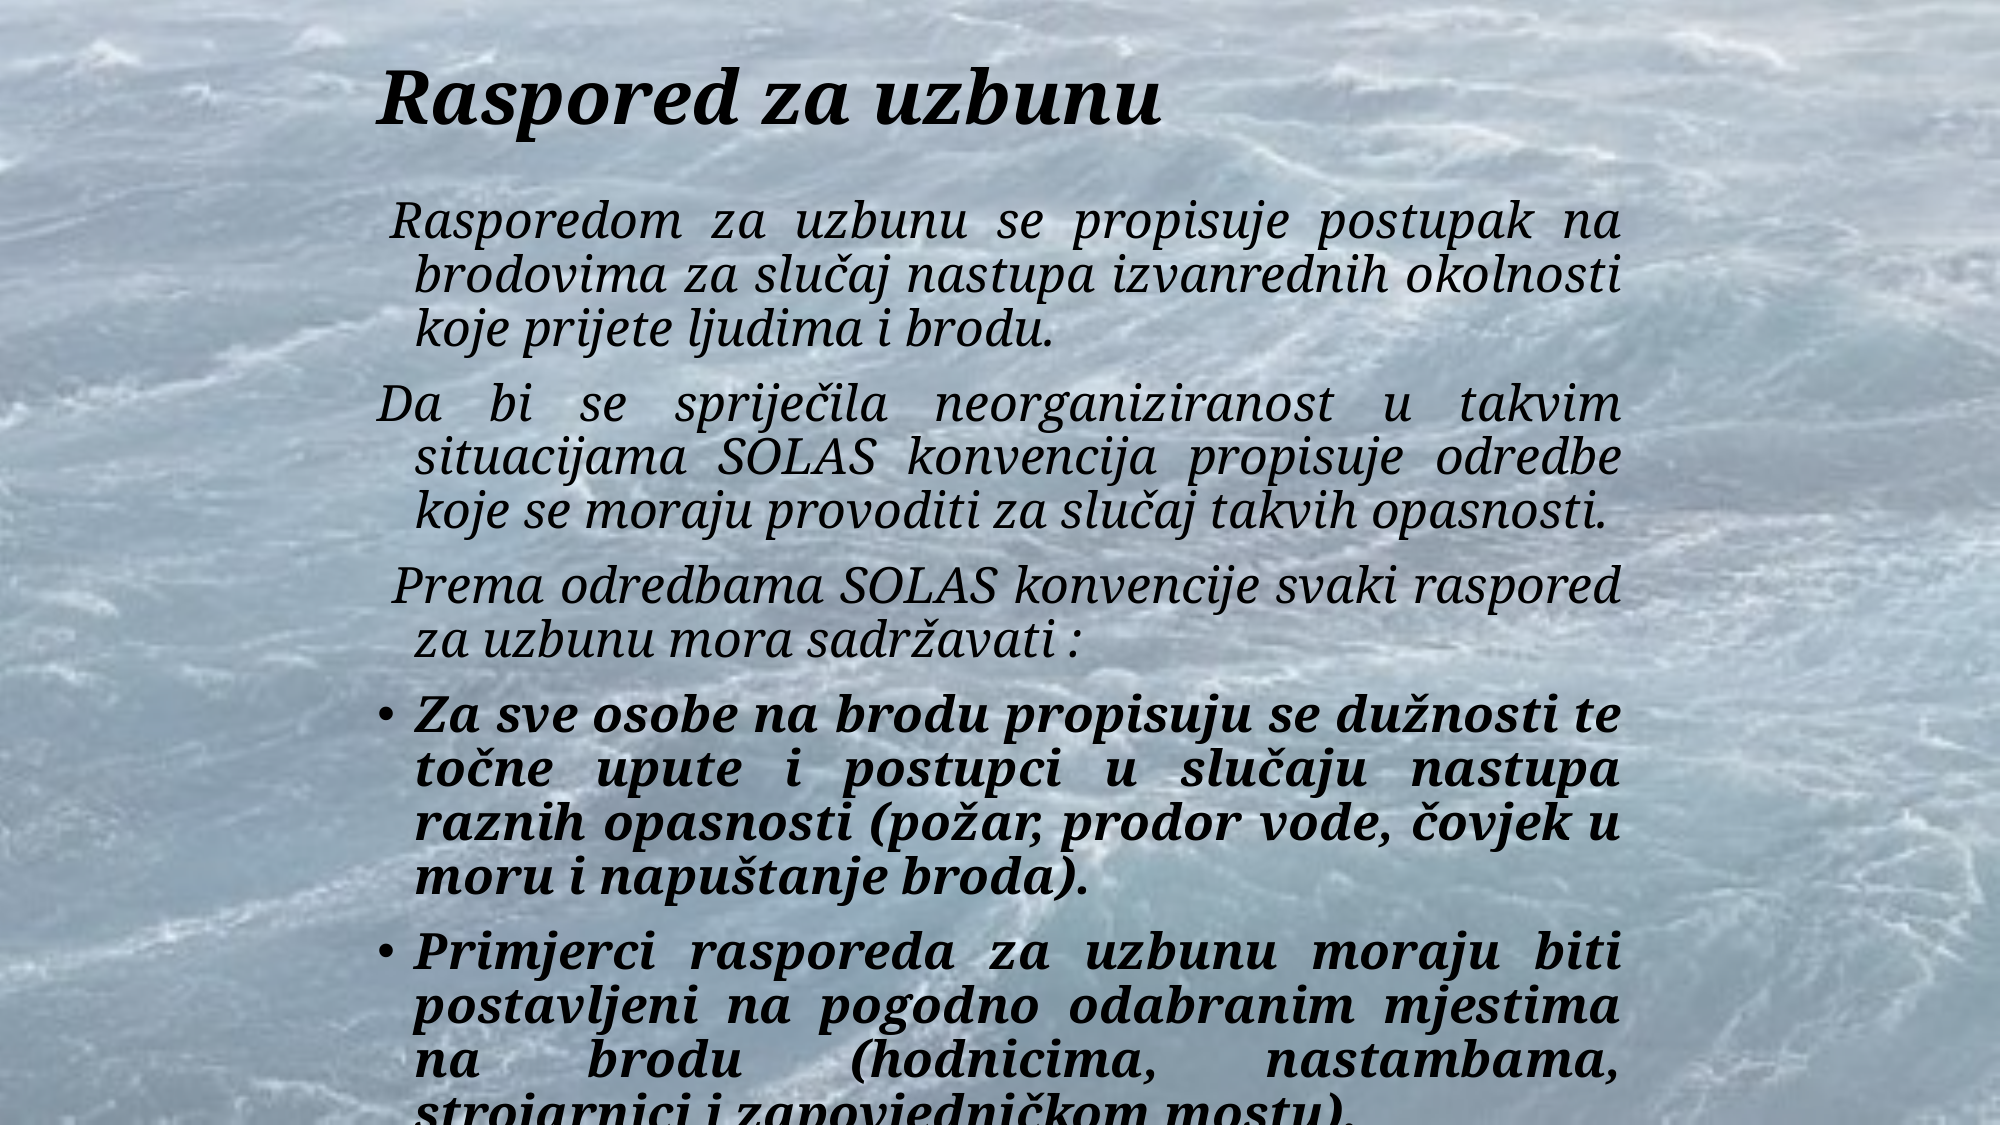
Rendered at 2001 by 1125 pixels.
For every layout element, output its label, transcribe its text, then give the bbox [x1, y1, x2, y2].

title Raspored za uzbunu [362, 37, 1638, 163]
list Rasporedom za uzbunu se propisuje postupak na brodovima za slučaj nastupa izvanrednih okolnosti koje prijete ljudima i brodu. Da bi se spriječila neorganiziranost u takvim situacijama SOLAS konvencija propisuje odredbe koje se moraju provoditi za slučaj takvih opasnosti. Prema odredbama SOLAS konvencije svaki raspored za uzbunu mora sadržavati : Za sve osobe na brodu propisuju se dužnosti te točne upute i postupci u slučaju nastupa raznih opasnosti (požar, prodor vode, čovjek u moru i napuštanje broda). Primjerci rasporeda za uzbunu moraju biti postavljeni na pogodno odabranim mjestima na brodu (hodnicima, nastambama, strojarnici i zapovjedničkom mostu). [362, 187, 1638, 1050]
